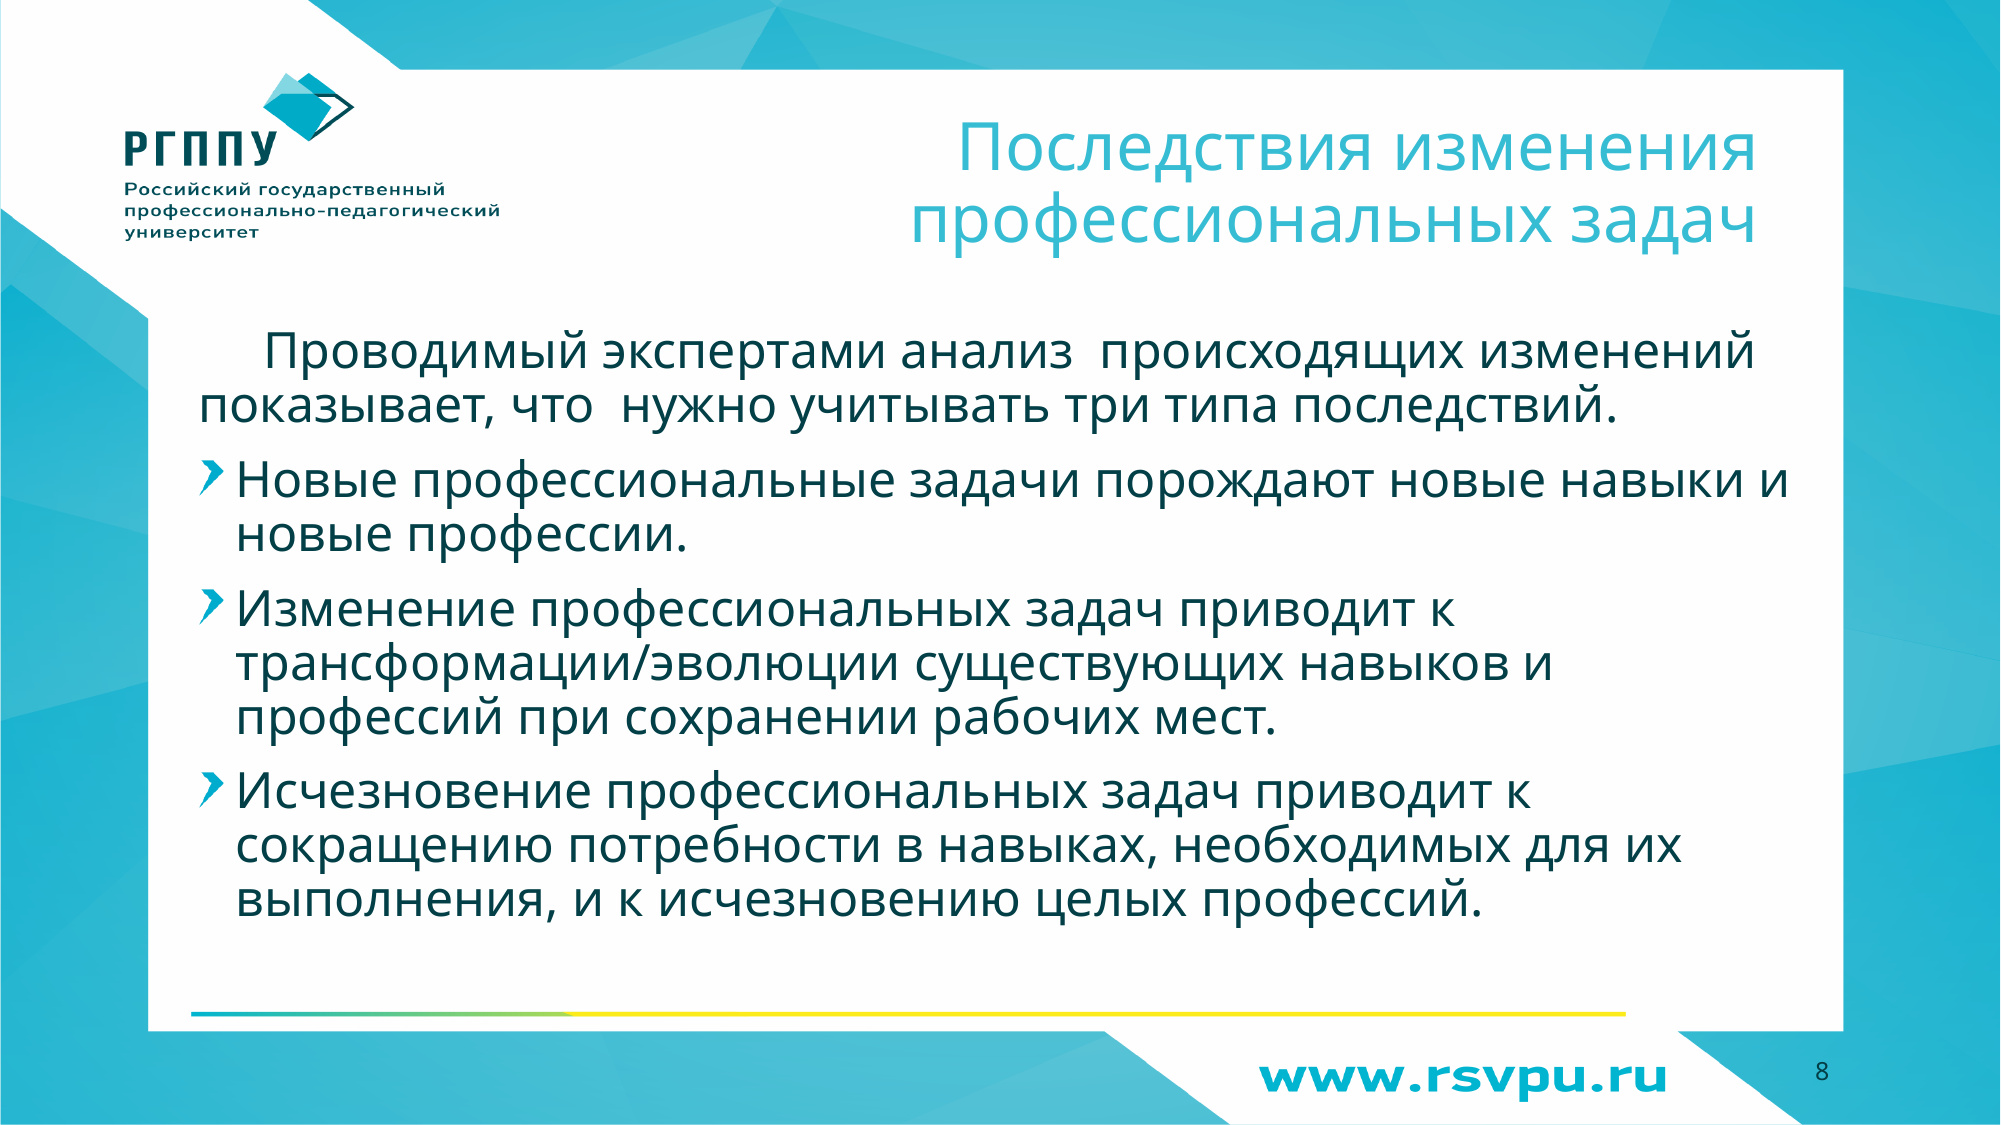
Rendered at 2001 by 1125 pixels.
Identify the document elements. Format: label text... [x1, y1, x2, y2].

list Проводимый экспертами анализ происходящих изменений показывает, что нужно учитывать три типа последствий. Новые профессиональные задачи порождают новые навыки и новые профессии. Изменение профессиональных задач приводит к трансформации/эволюции существующих навыков и профессий при сохранении рабочих мест. Исчезновение профессиональных задач приводит к сокращению потребности в навыках, необходимых для их выполнения, и к исчезновению целых профессий. [183, 317, 1813, 988]
picture [0, 0, 2001, 1125]
title Последствия изменения профессиональных задач [527, 91, 1775, 278]
slide_number 8 [1774, 1042, 1845, 1103]
